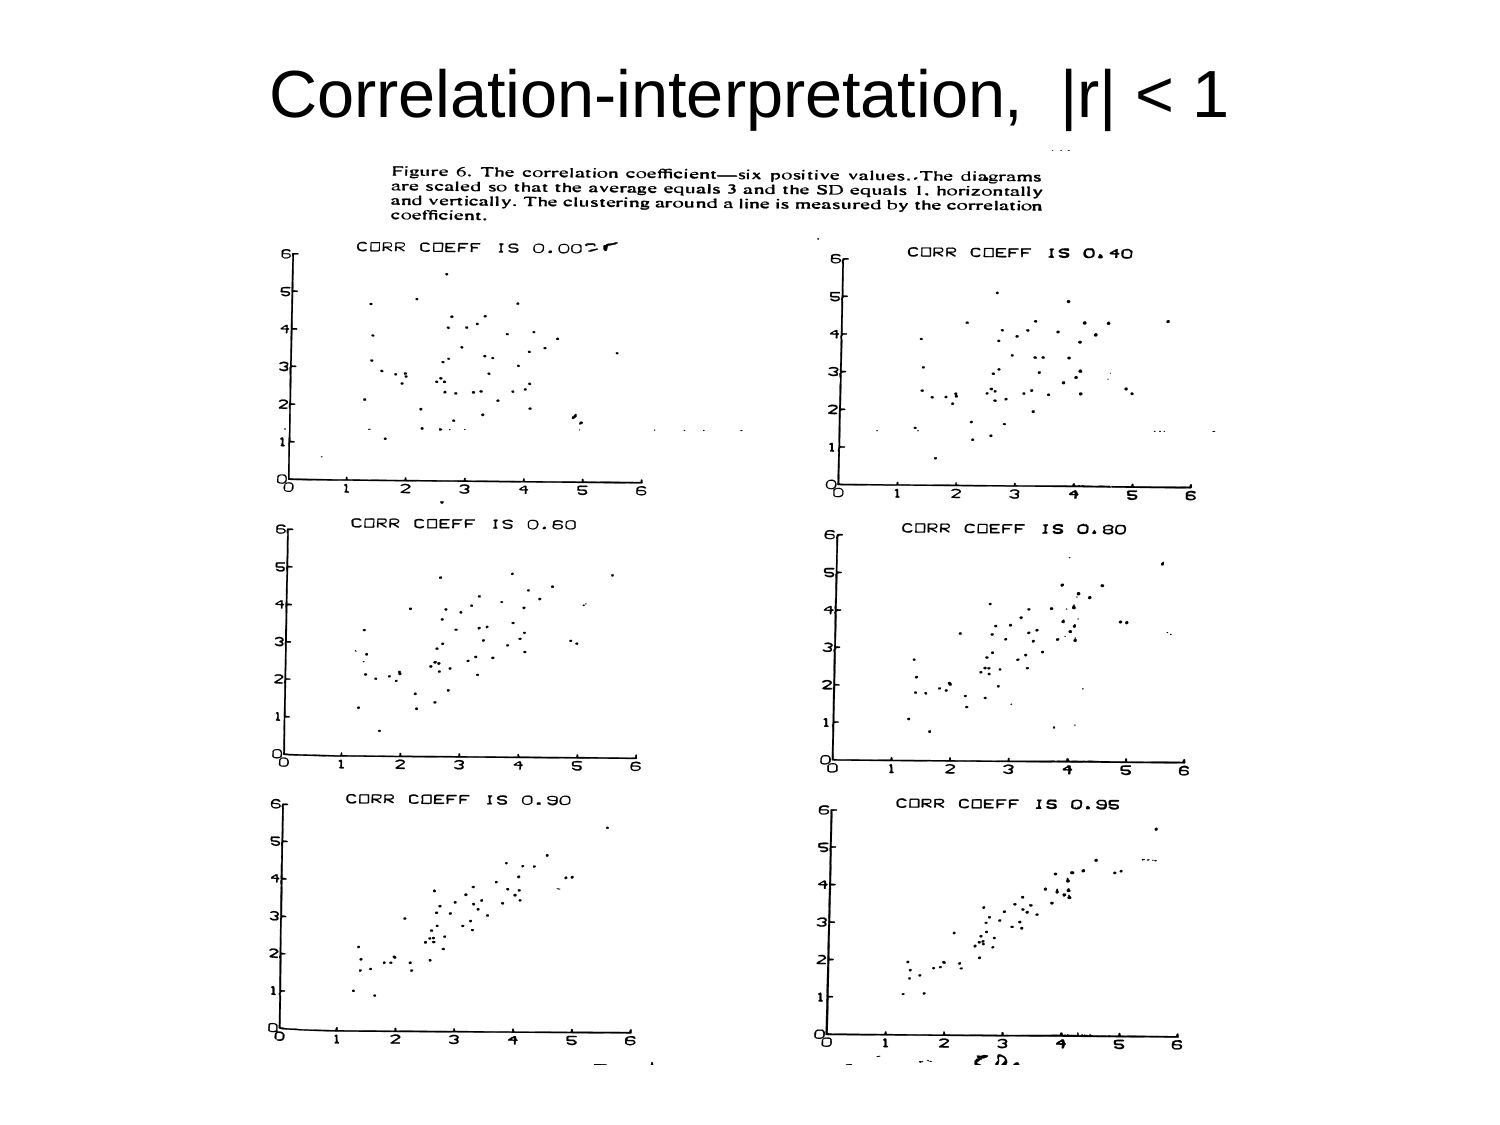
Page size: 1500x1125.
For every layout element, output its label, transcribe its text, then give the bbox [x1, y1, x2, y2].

title Correlation-interpretation, |r| < 1 [74, 44, 1426, 138]
picture [262, 149, 1263, 1066]
